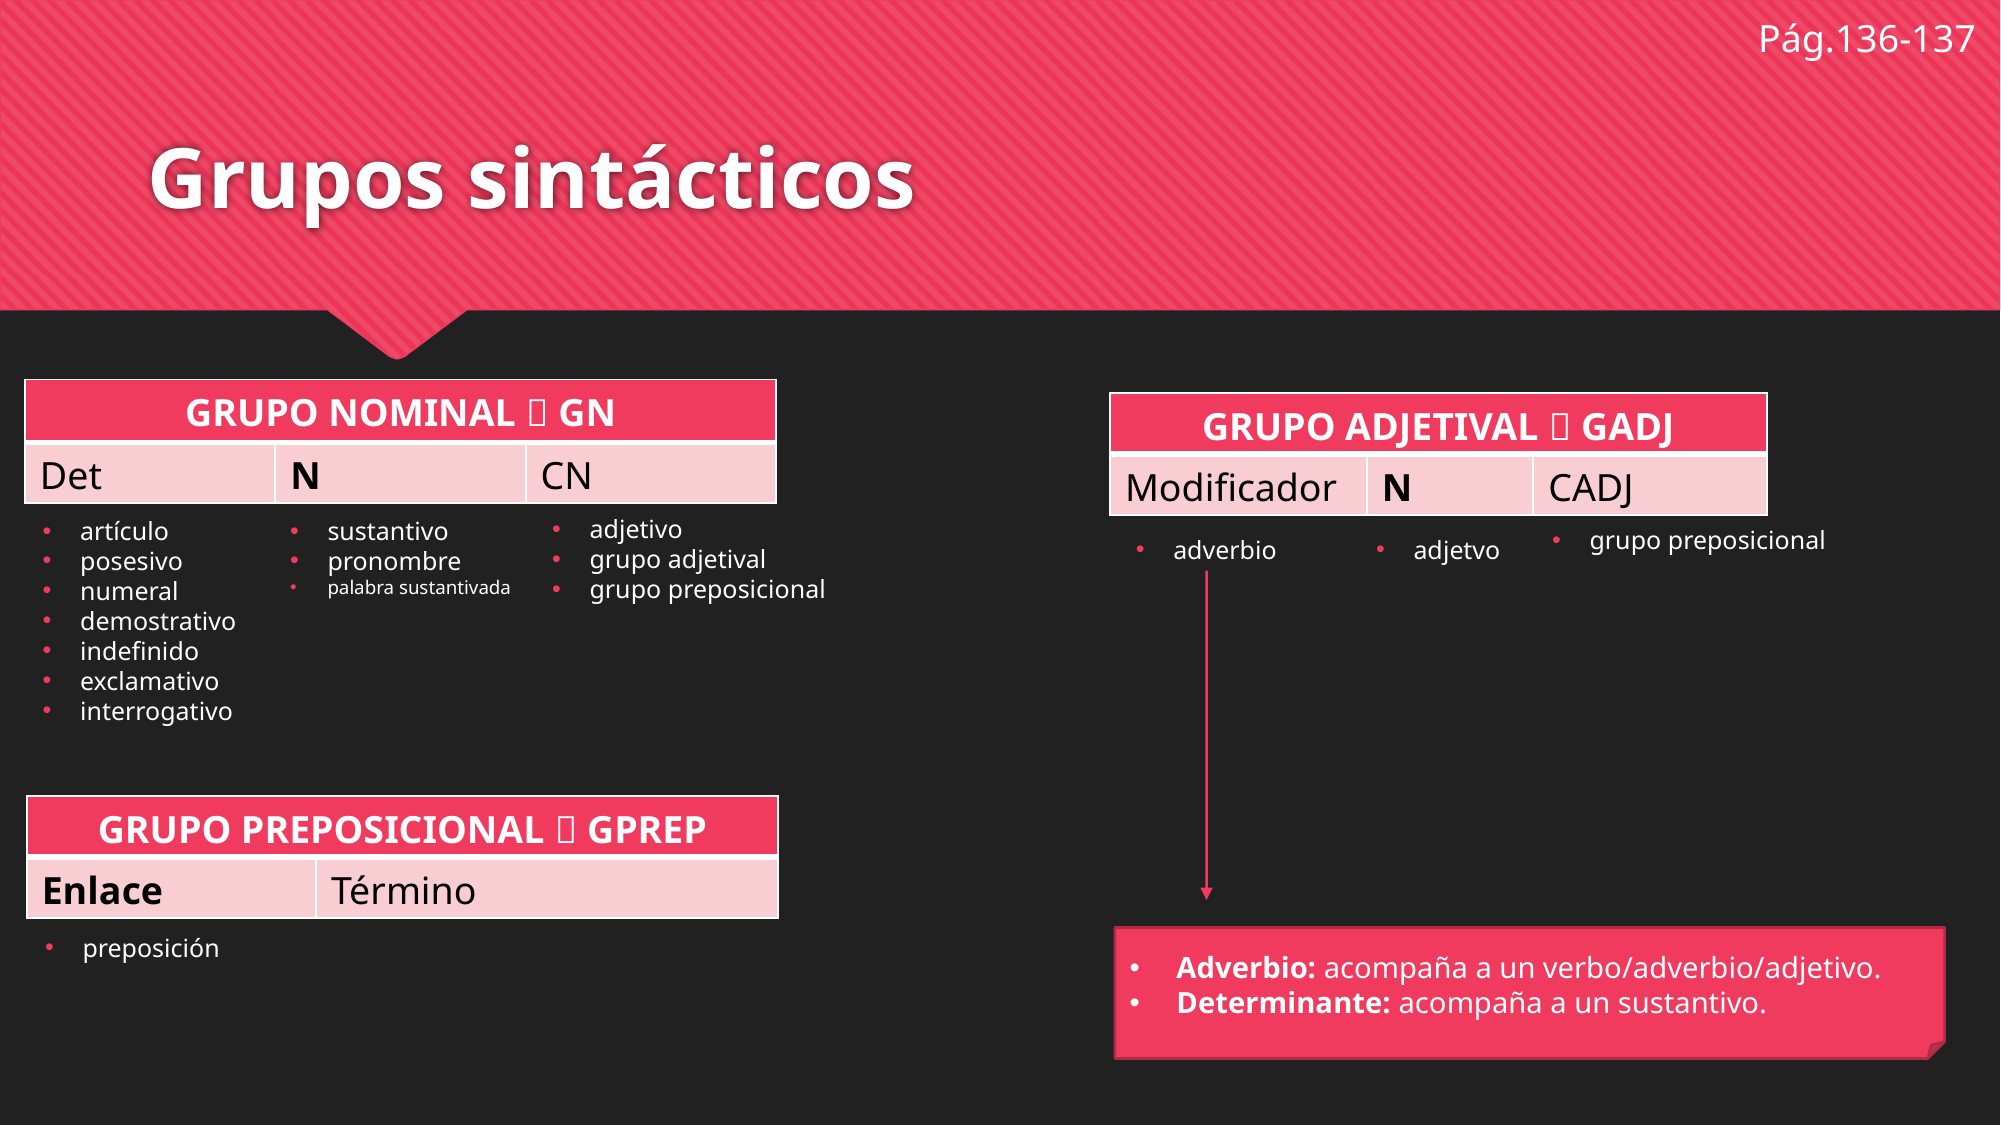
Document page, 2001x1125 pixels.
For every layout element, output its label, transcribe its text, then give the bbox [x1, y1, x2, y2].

table_cell Det [26, 445, 274, 502]
text_box Adverbio: acompaña a un verbo/adverbio/adjetivo. Determinante: acompaña a un sustantivo. [1113, 926, 1946, 1060]
table_header GRUPO PREPOSICIONAL  GPREP [28, 797, 777, 854]
text_box adverbio [1121, 526, 1293, 572]
table_header GRUPO NOMINAL  GN [26, 380, 775, 440]
table_cell N [276, 445, 525, 502]
text_box artículo posesivo numeral demostrativo indefinido exclamativo interrogativo [27, 508, 252, 733]
table_cell CN [527, 445, 775, 502]
table_cell Término [317, 860, 777, 917]
text_box adjetivo grupo adjetival grupo preposicional [537, 506, 842, 612]
text_box preposición [30, 924, 236, 970]
title Grupos sintácticos [132, 73, 1868, 233]
text_box grupo preposicional [1537, 517, 1842, 562]
text_box adjetvo [1361, 526, 1516, 572]
table_cell Modificador [1111, 457, 1366, 514]
table_cell Enlace [28, 860, 315, 917]
table_header GRUPO ADJETIVAL  GADJ [1111, 394, 1766, 451]
text_box Pág.136-137 [1743, 7, 1991, 67]
table_cell CADJ [1534, 457, 1766, 514]
text_box sustantivo pronombre palabra sustantivada [275, 508, 526, 606]
table_cell N [1368, 457, 1532, 514]
